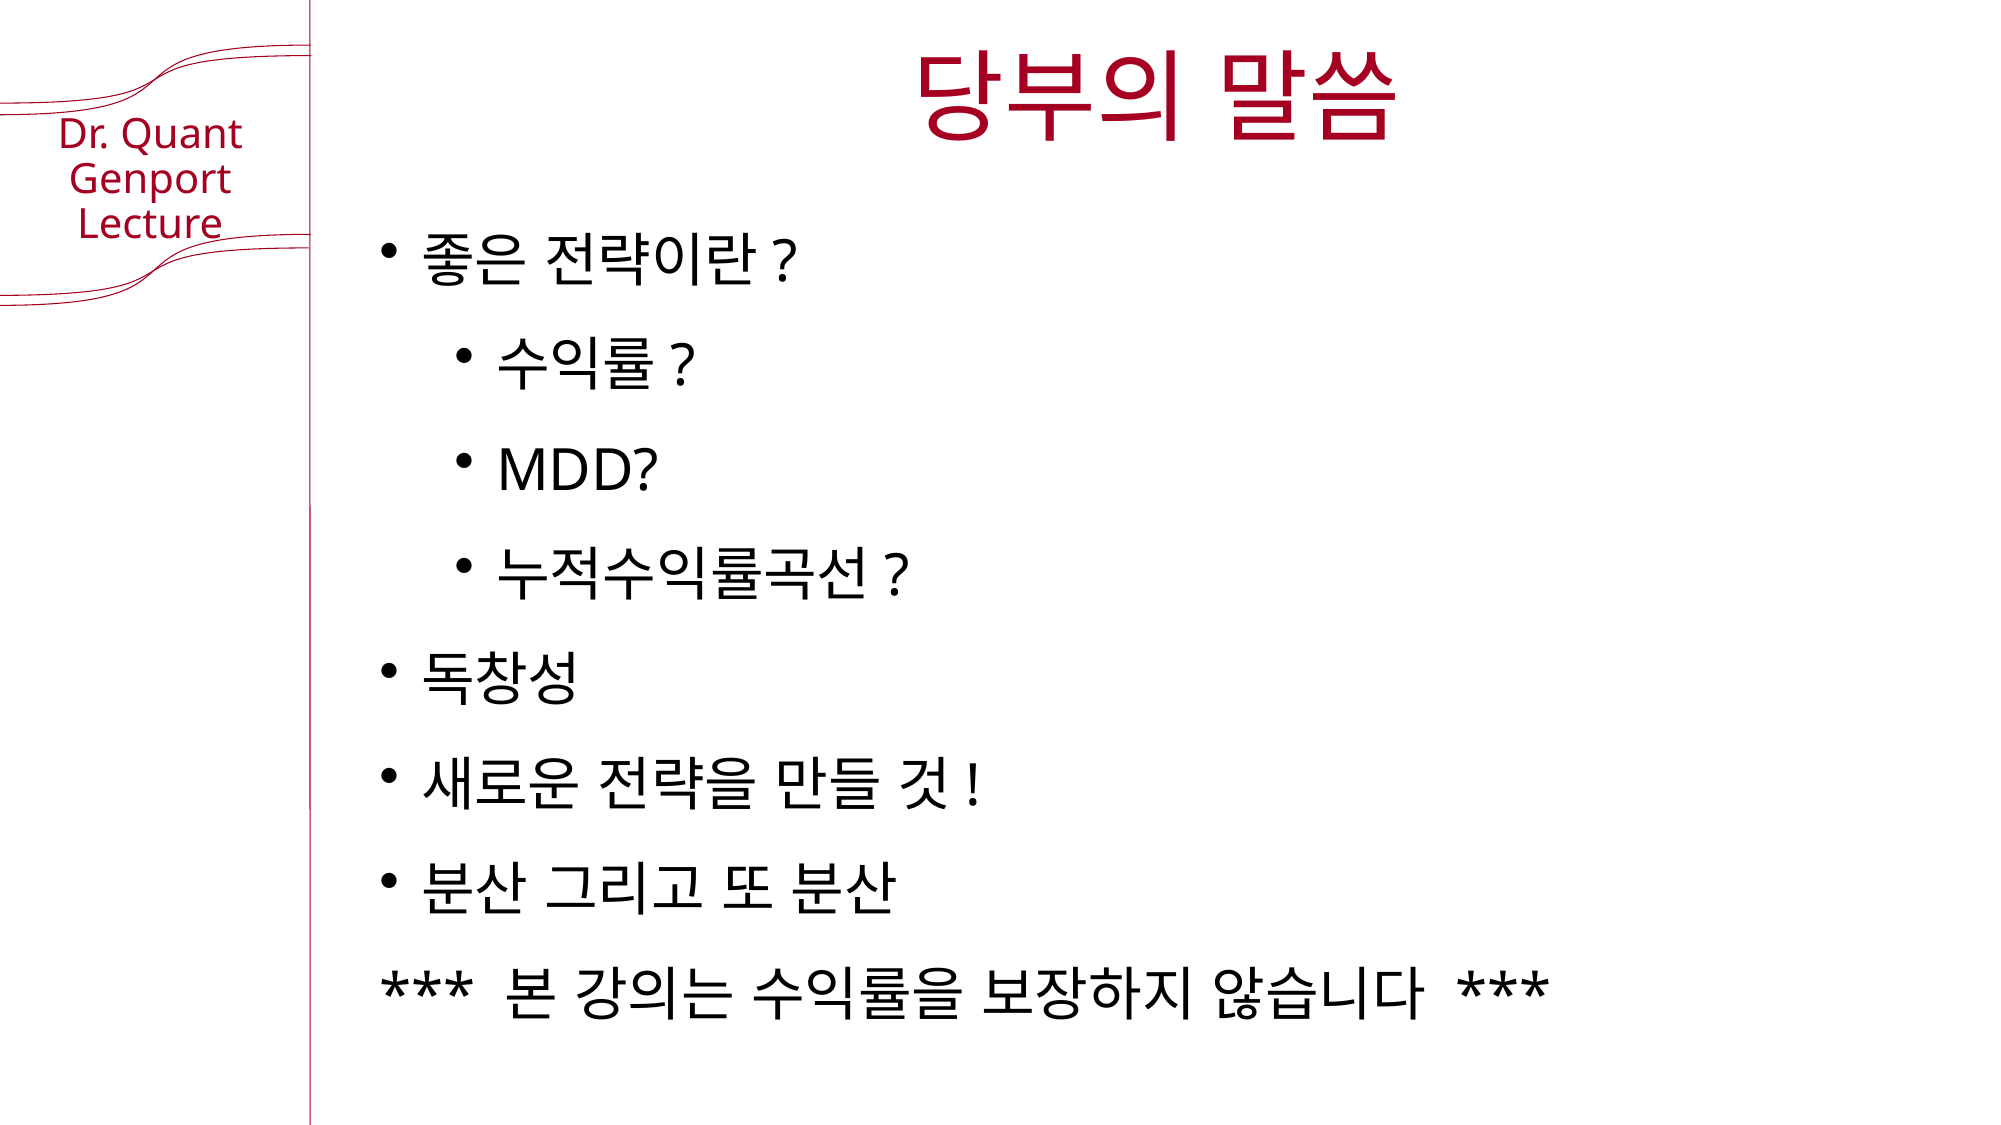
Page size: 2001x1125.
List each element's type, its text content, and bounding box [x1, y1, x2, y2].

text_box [0, 45, 311, 115]
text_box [0, 234, 311, 306]
text_box 좋은 전략이란? 수익률? MDD? 누적수익률곡선? 독창성 새로운 전략을 만들 것! 분산 그리고 또 분산 *** 본 강의는 수익률을 보장하지 않습니다 *** [364, 180, 1955, 1035]
title Dr. Quant Genport Lecture [0, 116, 301, 234]
text_box 당부의 말씀 [312, 26, 2000, 162]
